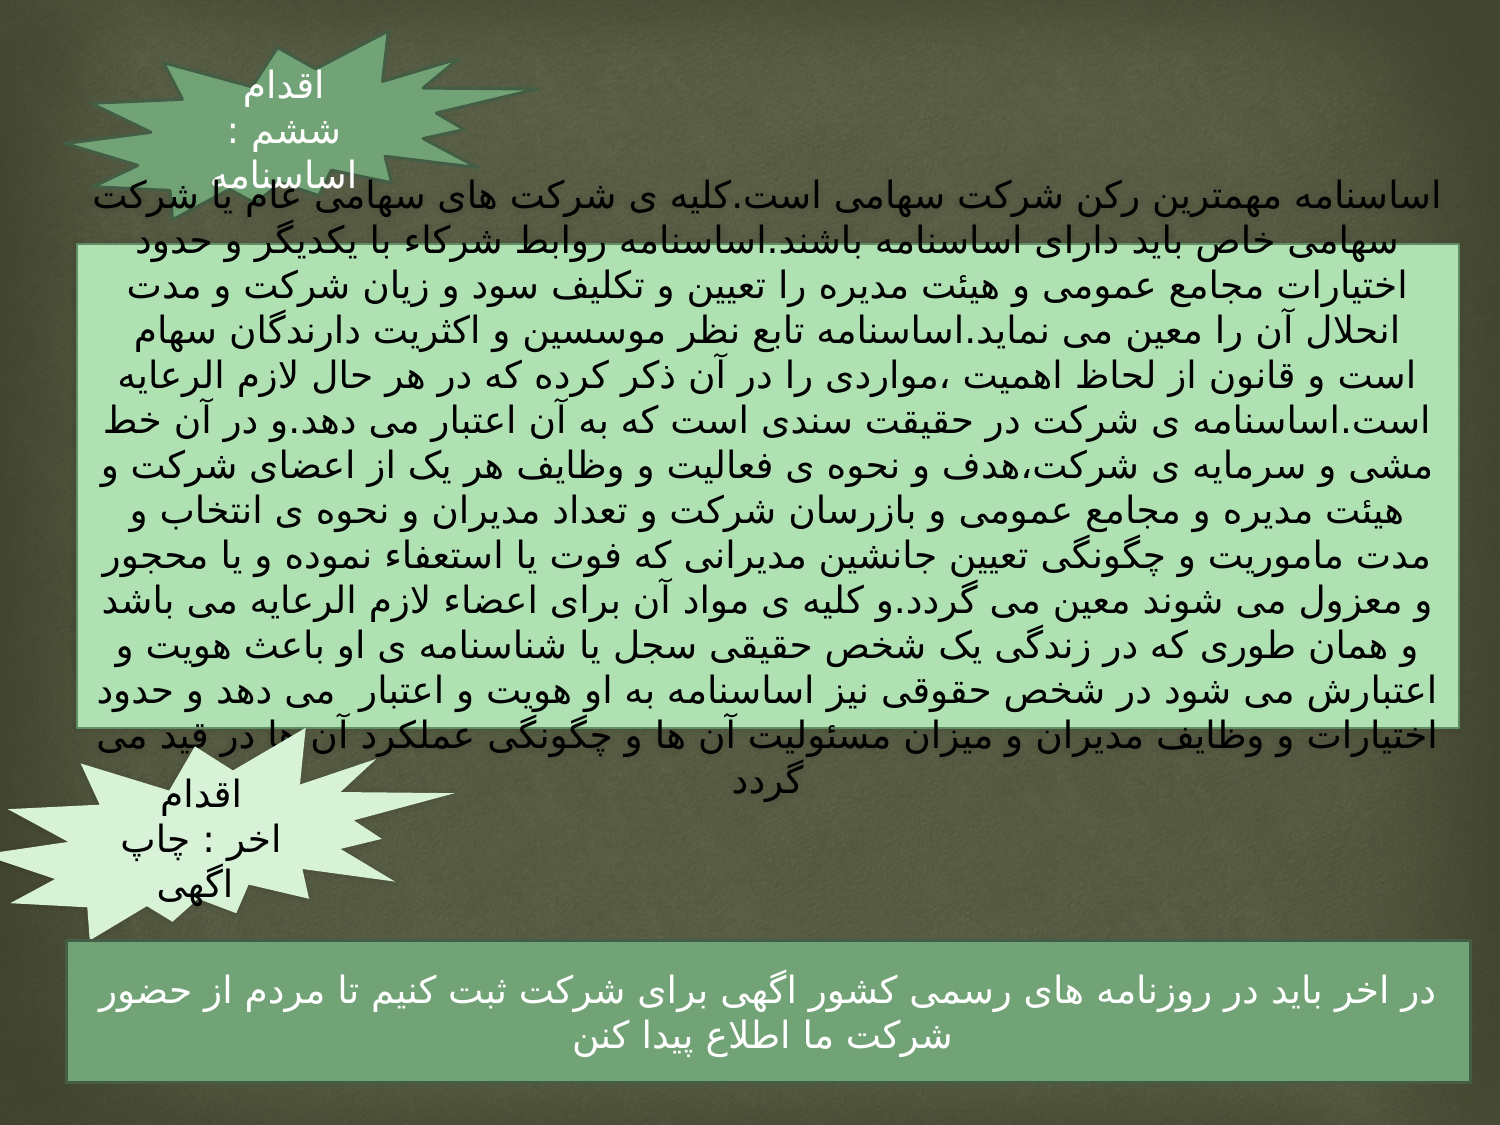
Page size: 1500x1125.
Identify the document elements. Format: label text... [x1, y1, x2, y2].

text_box اقدام ششم : اساسنامه [63, 29, 539, 222]
text_box اقدام اخر : چاپ اگهی [0, 726, 456, 939]
text_box در اخر باید در روزنامه های رسمی کشور اگهی برای شرکت ثبت کنیم تا مردم از حضور شرکت ما اطلاع پیدا کنن [65, 939, 1472, 1084]
text_box اساسنامه مهمترین رکن شرکت سهامی است.کلیه ی شرکت های سهامی عام یا شرکت سهامی خاص باید دارای اساسنامه باشند.اساسنامه روابط شرکاء با یکدیگر و حدود اختیارات مجامع عمومی و هیئت مدیره را تعیین و تکلیف سود و زیان شرکت و مدت انحلال آن را معین می نماید.اساسنامه تابع نظر موسسین و اکثریت دارندگان سهام است و قانون از لحاظ اهمیت ،مواردی را در آن ذکر کرده که در هر حال لازم الرعایه است.اساسنامه ی شرکت در حقیقت سندی است که به آن اعتبار می دهد.و در آن خط مشی و سرمایه ی شرکت،هدف و نحوه ی فعالیت و وظایف هر یک از اعضای شرکت و هیئت مدیره و مجامع عمومی و بازرسان شرکت و تعداد مدیران و نحوه ی انتخاب و مدت ماموریت و چگونگی تعیین جانشین مدیرانی که فوت یا استعفاء نموده و یا محجور و معزول می شوند معین می گردد.و کلیه ی مواد آن برای اعضاء لازم الرعایه می باشد و همان طوری که در زندگی یک شخص حقیقی سجل یا شناسنامه ی او باعث هویت و اعتبارش می شود در شخص حقوقی نیز اساسنامه به او هویت و اعتبار می دهد و حدود اختیارات و وظایف مدیران و میزان مسئولیت آن ها و چگونگی عملکرد آن ها در قید می گردد [76, 243, 1460, 729]
